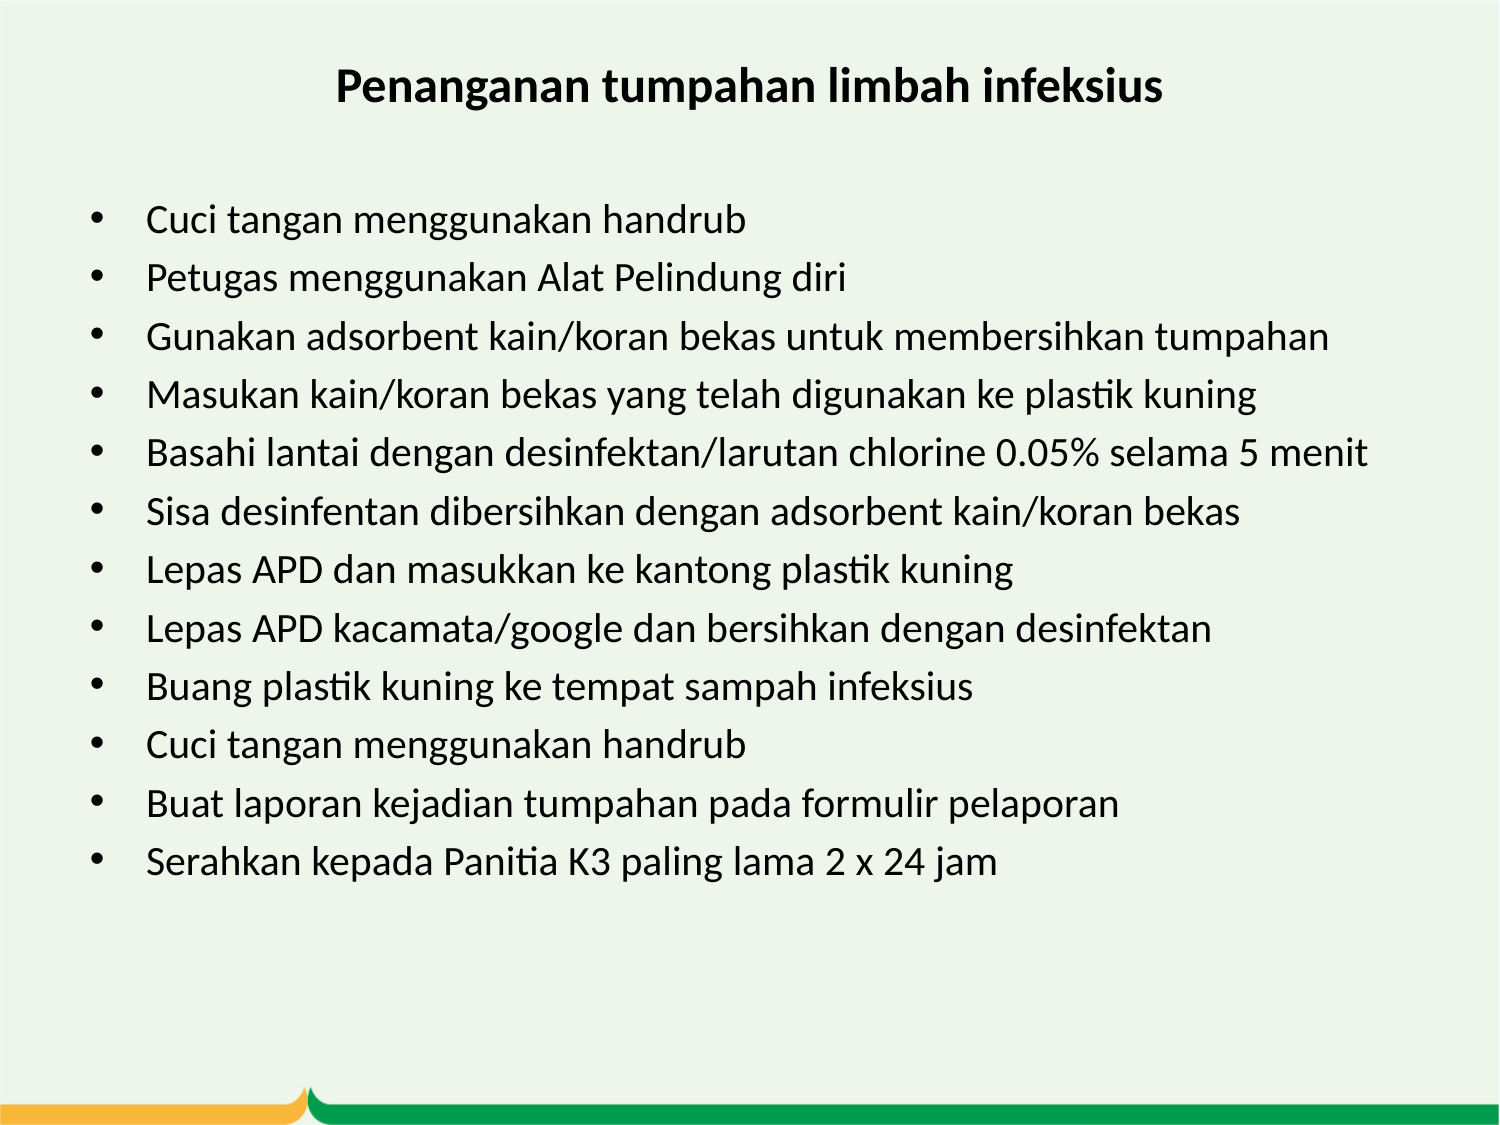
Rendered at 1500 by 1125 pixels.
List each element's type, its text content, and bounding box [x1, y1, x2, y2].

title Penanganan tumpahan limbah infeksius [75, 45, 1425, 184]
picture [0, 0, 1500, 1125]
list Cuci tangan menggunakan handrub Petugas menggunakan Alat Pelindung diri Gunakan adsorbent kain/koran bekas untuk membersihkan tumpahan Masukan kain/koran bekas yang telah digunakan ke plastik kuning Basahi lantai dengan desinfektan/larutan chlorine 0.05% selama 5 menit Sisa desinfentan dibersihkan dengan adsorbent kain/koran bekas Lepas APD dan masukkan ke kantong plastik kuning Lepas APD kacamata/google dan bersihkan dengan desinfektan Buang plastik kuning ke tempat sampah infeksius Cuci tangan menggunakan handrub Buat laporan kejadian tumpahan pada formulir pelaporan Serahkan kepada Panitia K3 paling lama 2 x 24 jam [75, 184, 1425, 764]
